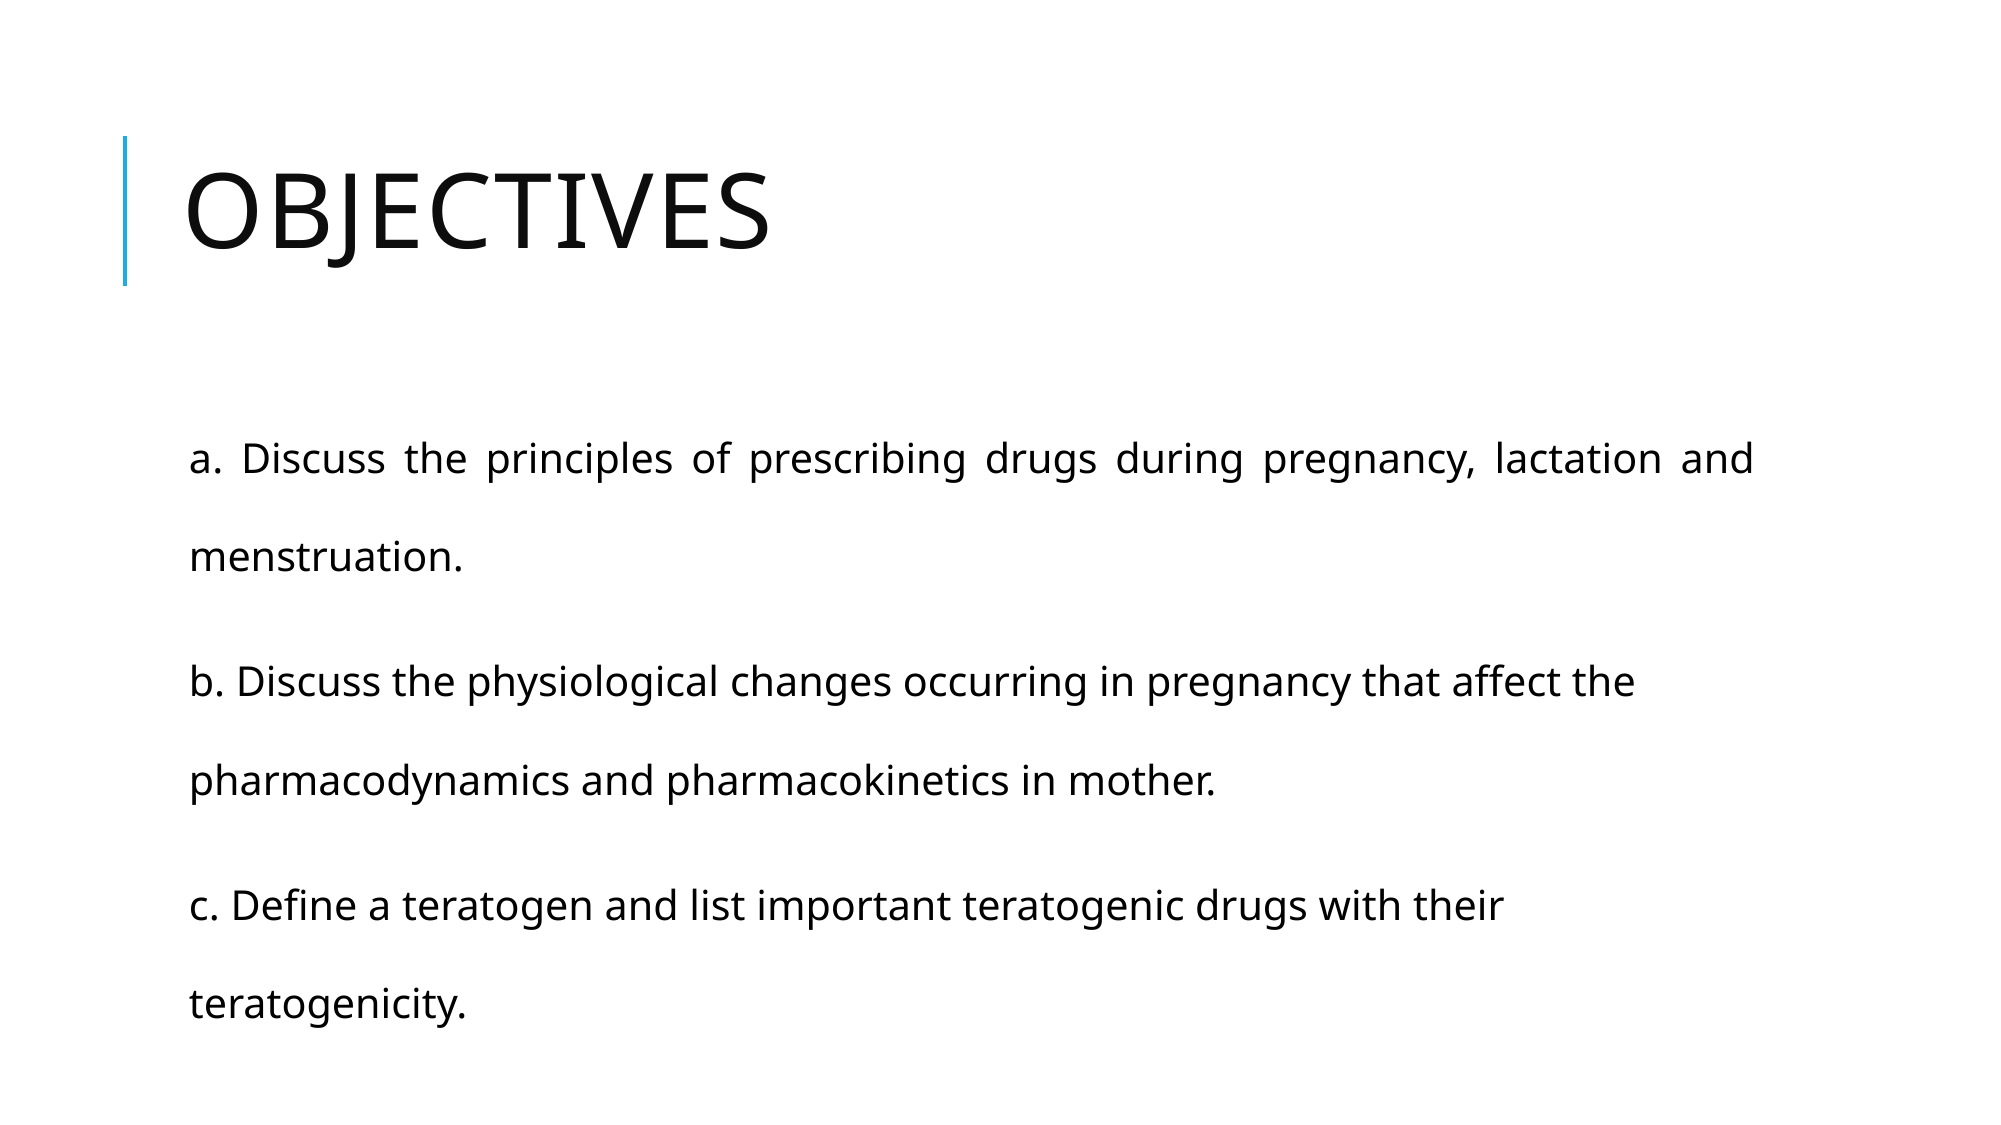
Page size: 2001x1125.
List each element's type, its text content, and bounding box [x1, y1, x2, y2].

title Objectives [168, 96, 1763, 342]
list a. Discuss the principles of prescribing drugs during pregnancy, lactation and menstruation. b. Discuss the physiological changes occurring in pregnancy that affect the pharmacodynamics and pharmacokinetics in mother. c. Define a teratogen and list important teratogenic drugs with their teratogenicity. [168, 375, 1763, 1035]
